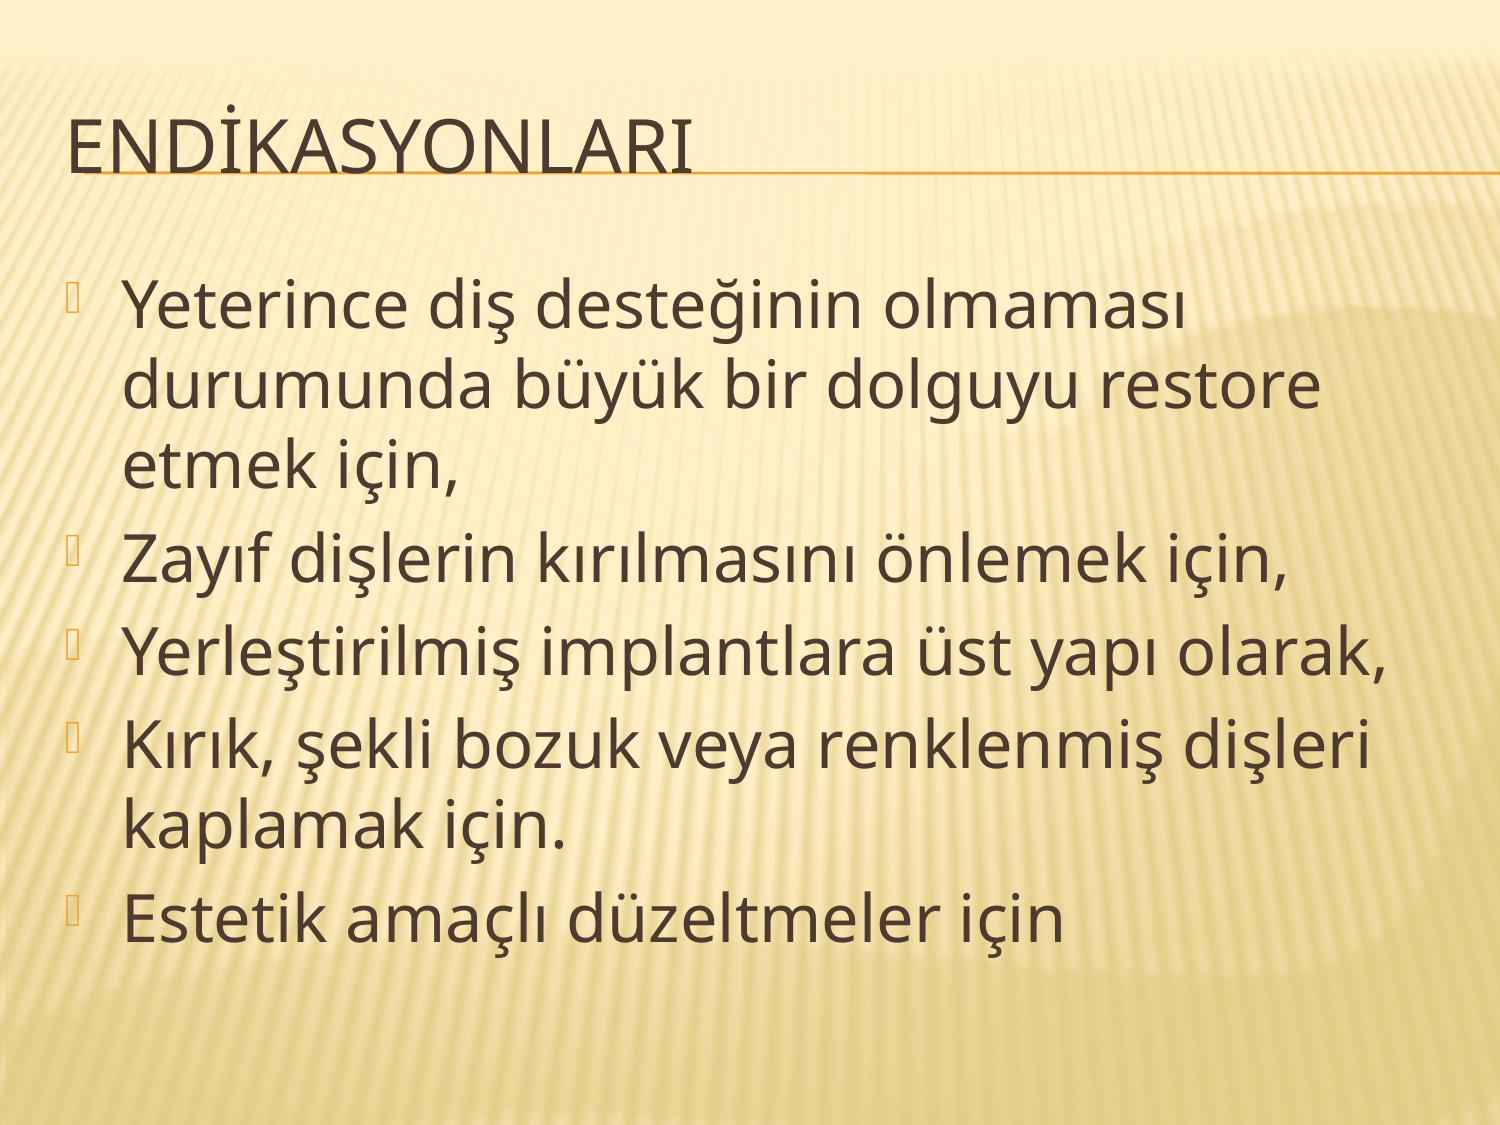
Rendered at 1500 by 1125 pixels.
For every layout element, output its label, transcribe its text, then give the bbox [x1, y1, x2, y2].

title endikasyonlarI [50, 75, 1475, 213]
list Yeterince diş desteğinin olmaması durumunda büyük bir dolguyu restore etmek için, Zayıf dişlerin kırılmasını önlemek için, Yerleştirilmiş implantlara üst yapı olarak, Kırık, şekli bozuk veya renklenmiş dişleri kaplamak için. Estetik amaçlı düzeltmeler için [50, 254, 1475, 998]
